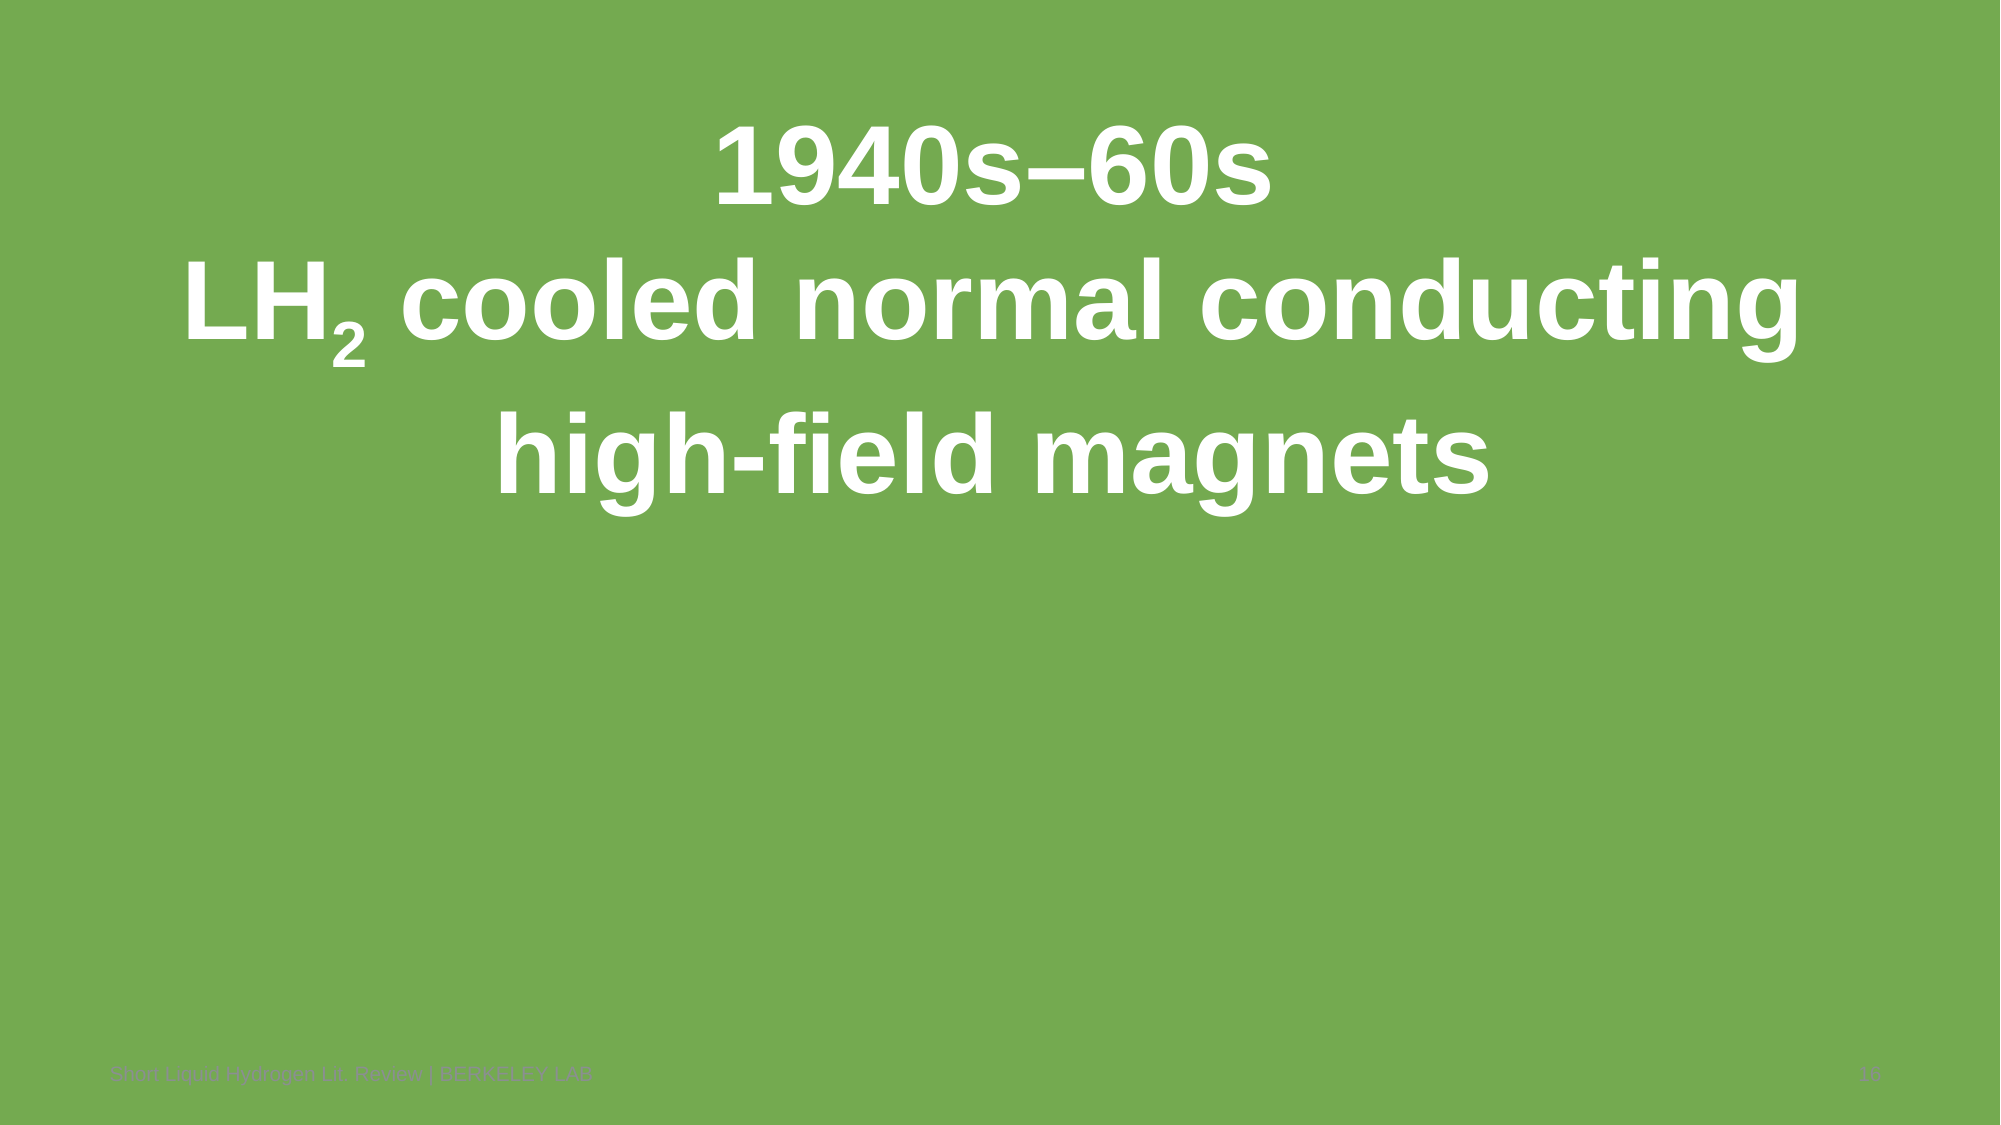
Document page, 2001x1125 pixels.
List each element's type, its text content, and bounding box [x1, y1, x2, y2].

slide_number 16 [1780, 1042, 1897, 1103]
title 1940s–60s LH2 cooled normal conducting high-field magnets [94, 299, 1893, 524]
footer Short Liquid Hydrogen Lit. Review | BERKELEY LAB [94, 1042, 1589, 1103]
